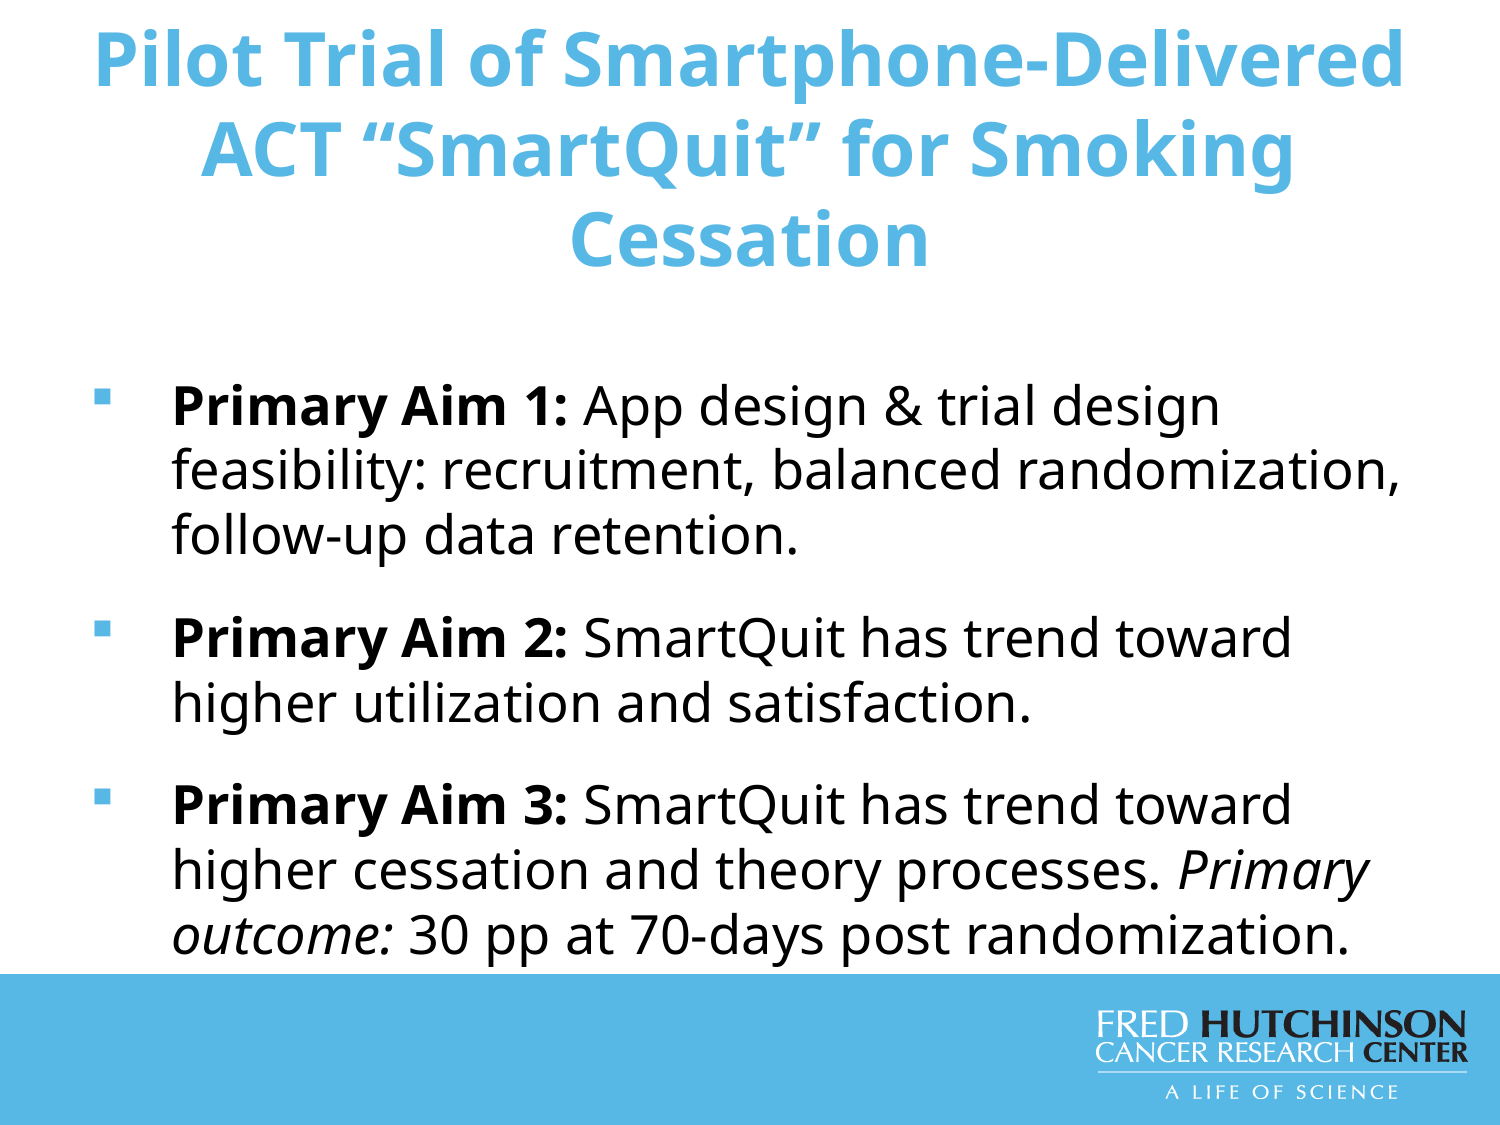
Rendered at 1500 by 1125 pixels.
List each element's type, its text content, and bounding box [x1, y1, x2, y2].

title Pilot Trial of Smartphone-Delivered ACT “SmartQuit” for Smoking Cessation [0, 0, 1500, 379]
list Primary Aim 1: App design & trial design feasibility: recruitment, balanced randomization, follow-up data retention. Primary Aim 2: SmartQuit has trend toward higher utilization and satisfaction. Primary Aim 3: SmartQuit has trend toward higher cessation and theory processes. Primary outcome: 30 pp at 70-days post randomization. [0, 363, 1460, 1050]
picture [0, 974, 1500, 1125]
